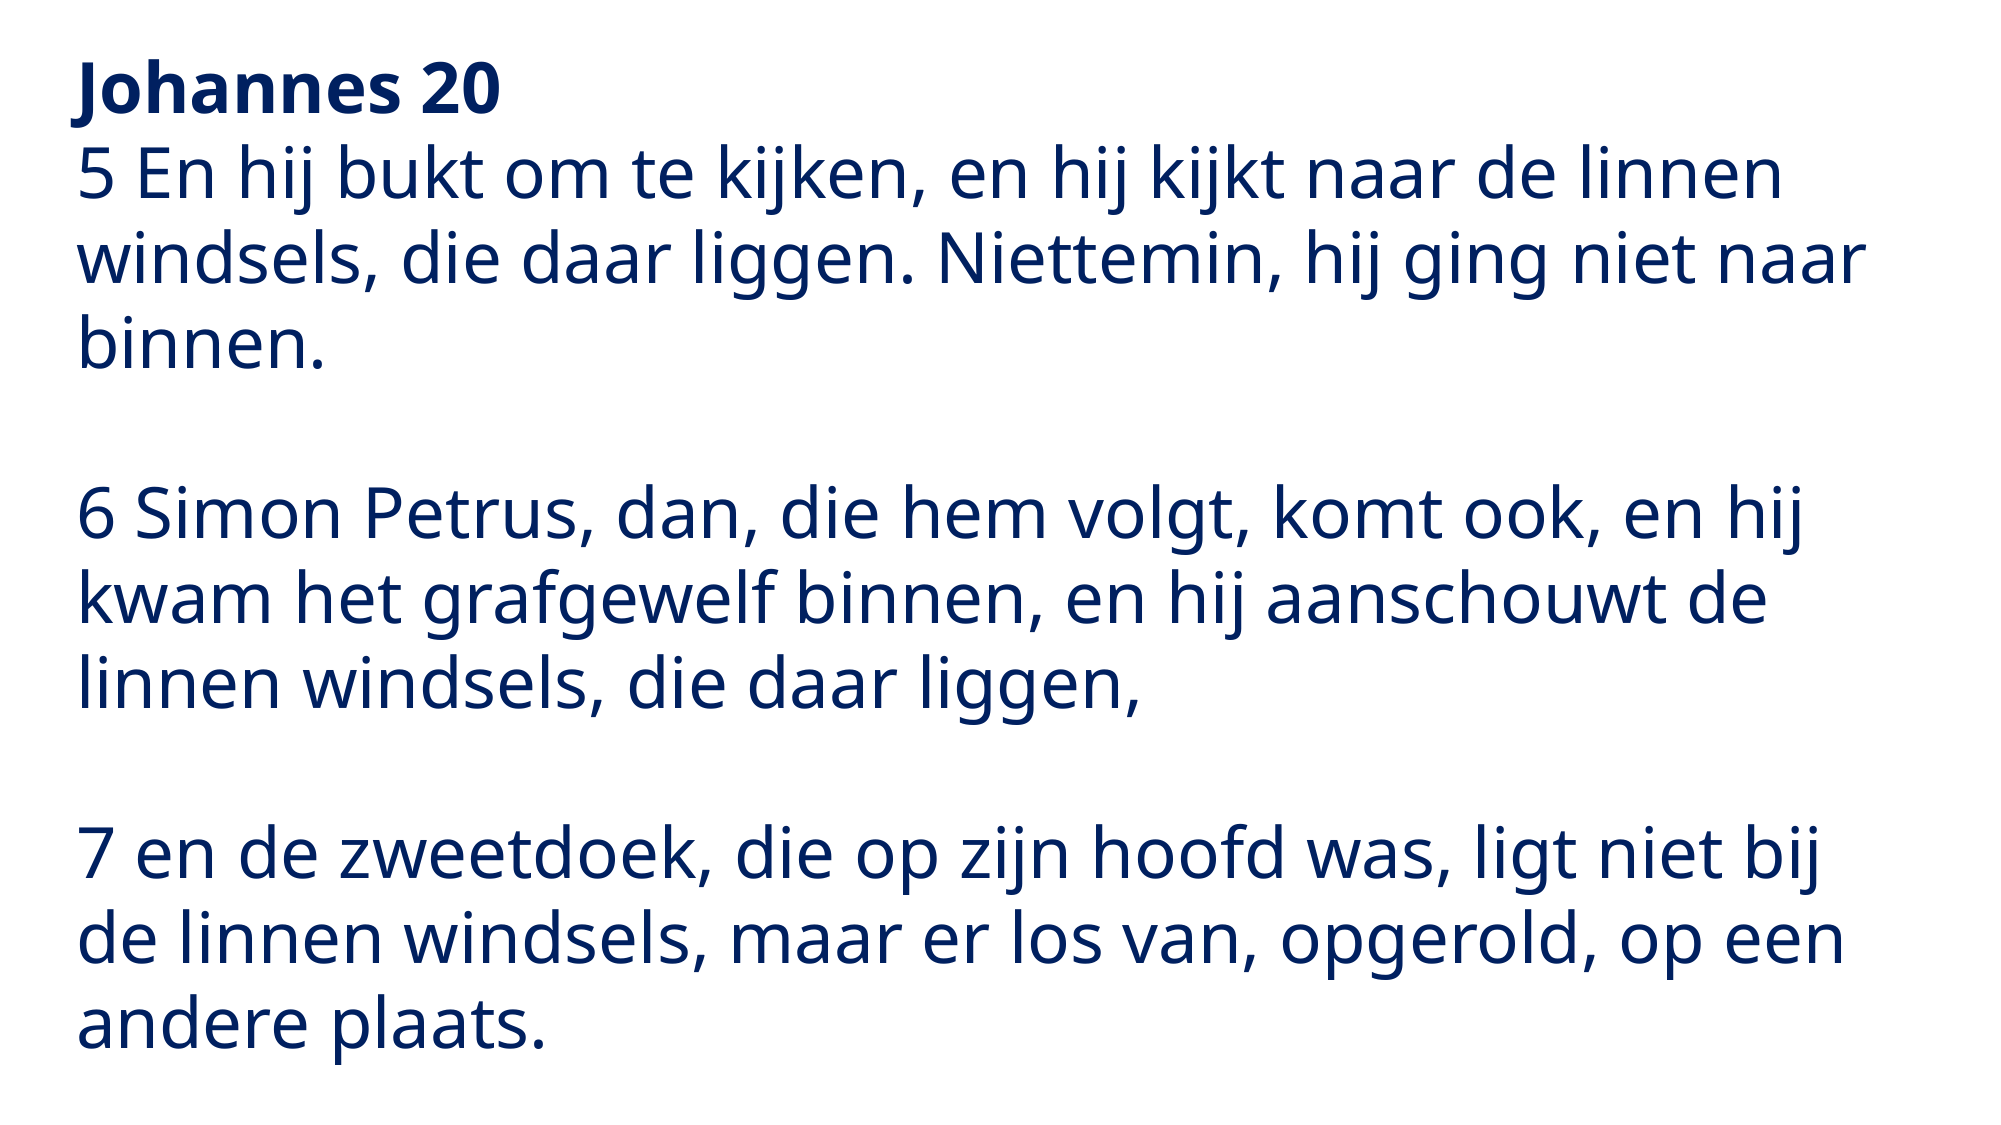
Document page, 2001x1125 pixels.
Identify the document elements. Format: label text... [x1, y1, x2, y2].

text_box Johannes 20 5 En hij bukt om te kijken, en hij kijkt naar de linnen windsels, die daar liggen. Niettemin, hij ging niet naar binnen. 6 Simon Petrus, dan, die hem volgt, komt ook, en hij kwam het grafgewelf binnen, en hij aanschouwt de linnen windsels, die daar liggen, 7 en de zweetdoek, die op zijn hoofd was, ligt niet bij de linnen windsels, maar er los van, opgerold, op een andere plaats. [61, 35, 1899, 1070]
